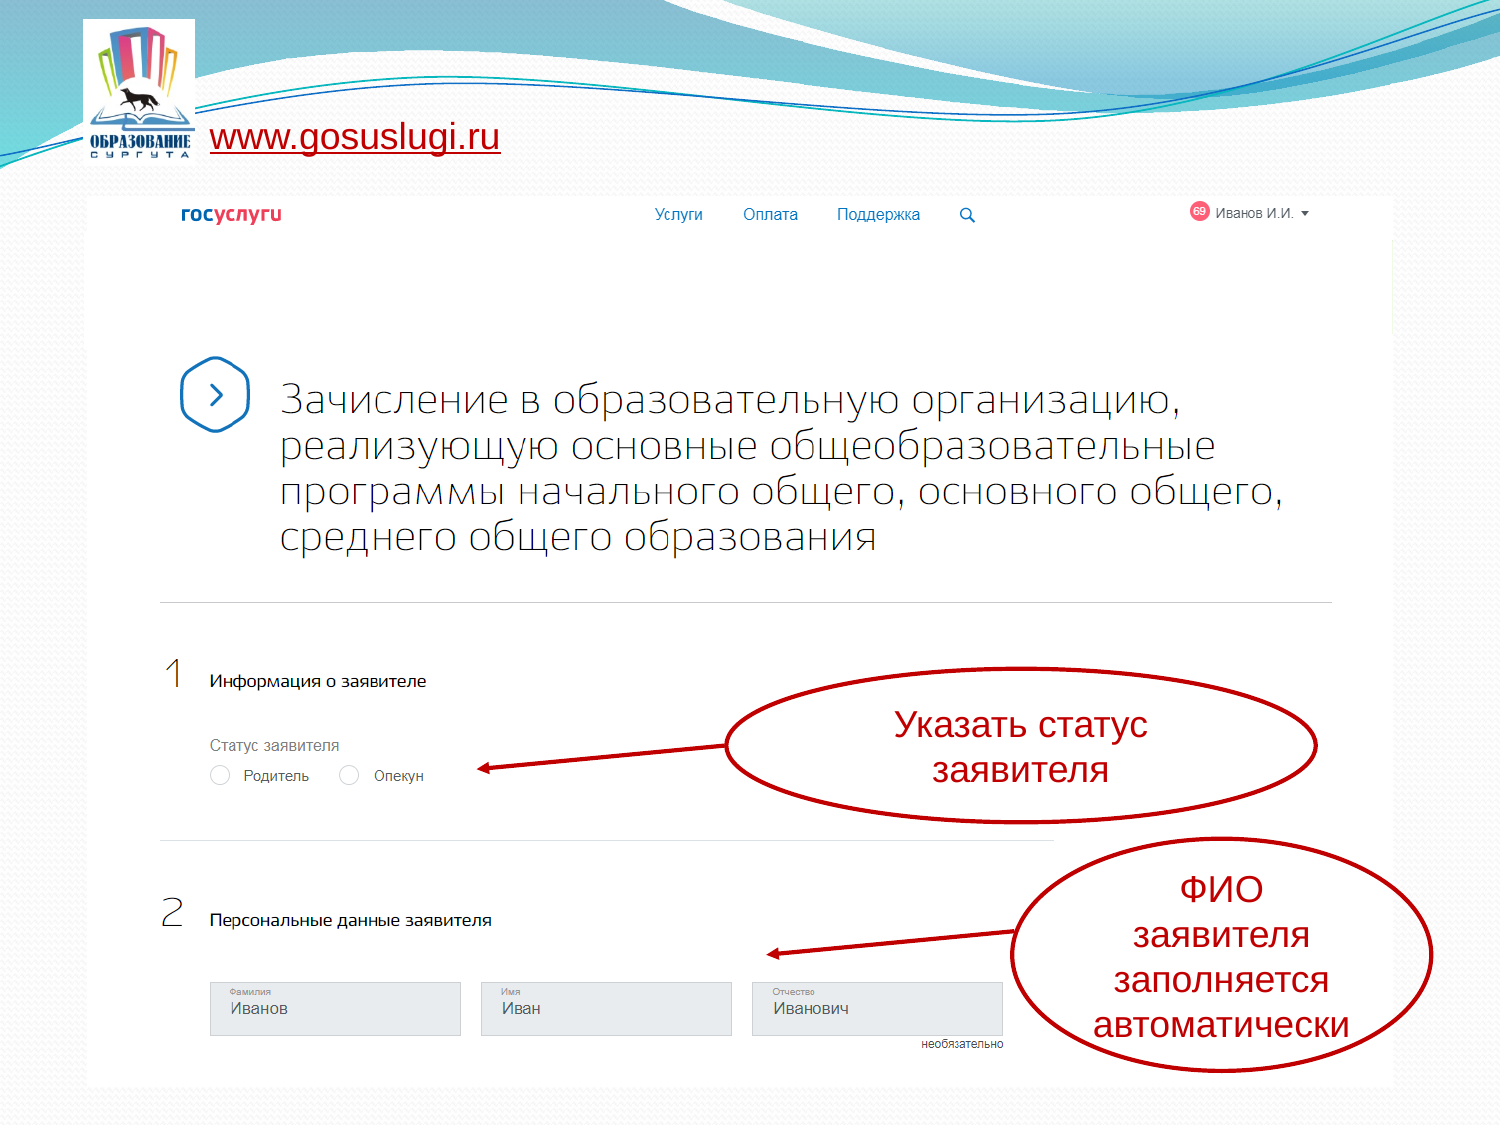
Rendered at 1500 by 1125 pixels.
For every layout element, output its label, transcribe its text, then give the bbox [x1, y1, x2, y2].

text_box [765, 930, 1015, 956]
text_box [83, 195, 1393, 1087]
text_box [476, 745, 725, 770]
text_box www.gosuslugi.ru [201, 105, 1435, 165]
text_box ФИО заявителя заполняется автоматически [1398, 889, 1434, 1021]
picture [83, 18, 195, 166]
